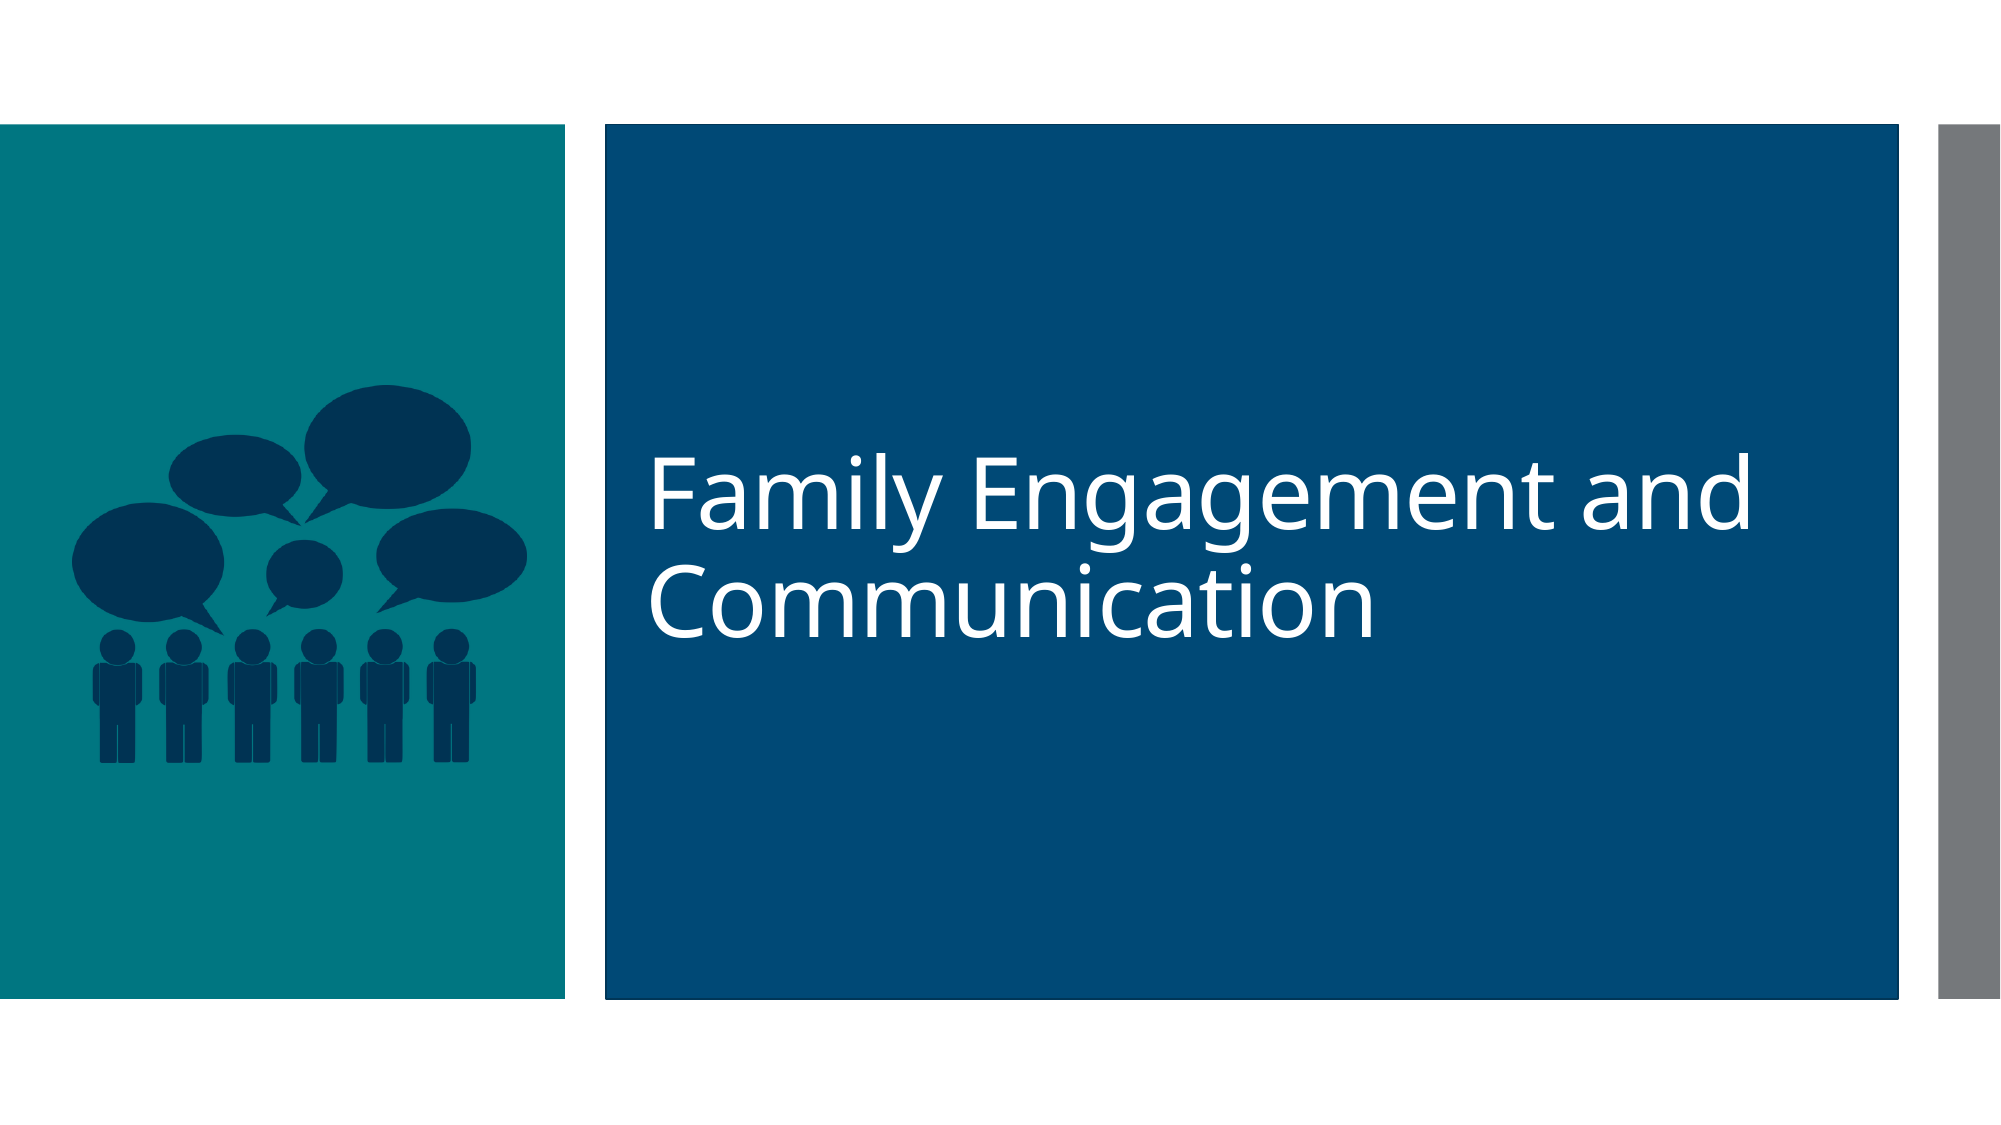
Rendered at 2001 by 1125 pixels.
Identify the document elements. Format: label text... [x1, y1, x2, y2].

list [71, 385, 528, 764]
title Family Engagement and Communication [630, 147, 1885, 954]
